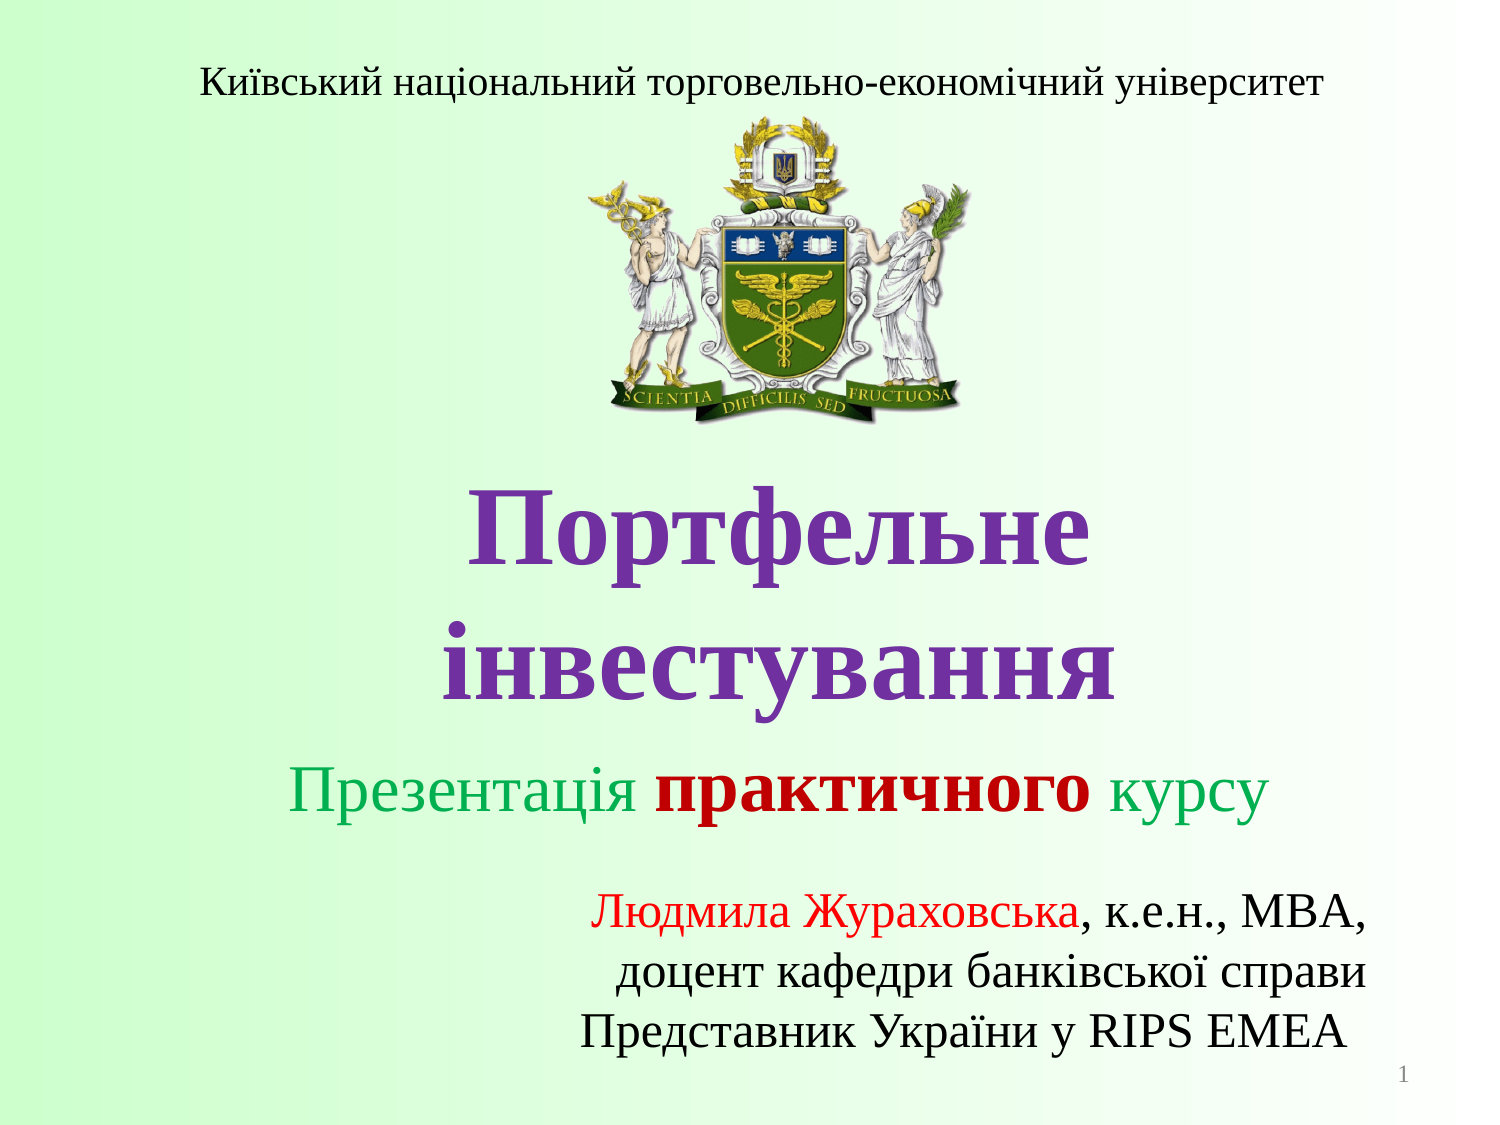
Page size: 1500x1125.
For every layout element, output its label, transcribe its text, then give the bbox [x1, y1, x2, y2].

title Київський національний торговельно-економічний університет [64, 30, 1460, 126]
slide_number 1 [1074, 1042, 1425, 1103]
subtitle Портфельне інвестування Презентація практичного курсу [147, 444, 1412, 882]
picture [584, 113, 975, 428]
text_box Людмила Жураховська, к.е.н., МBА, доцент кафедри банківської справи Представник України у RIPS EMEA [478, 869, 1382, 1065]
